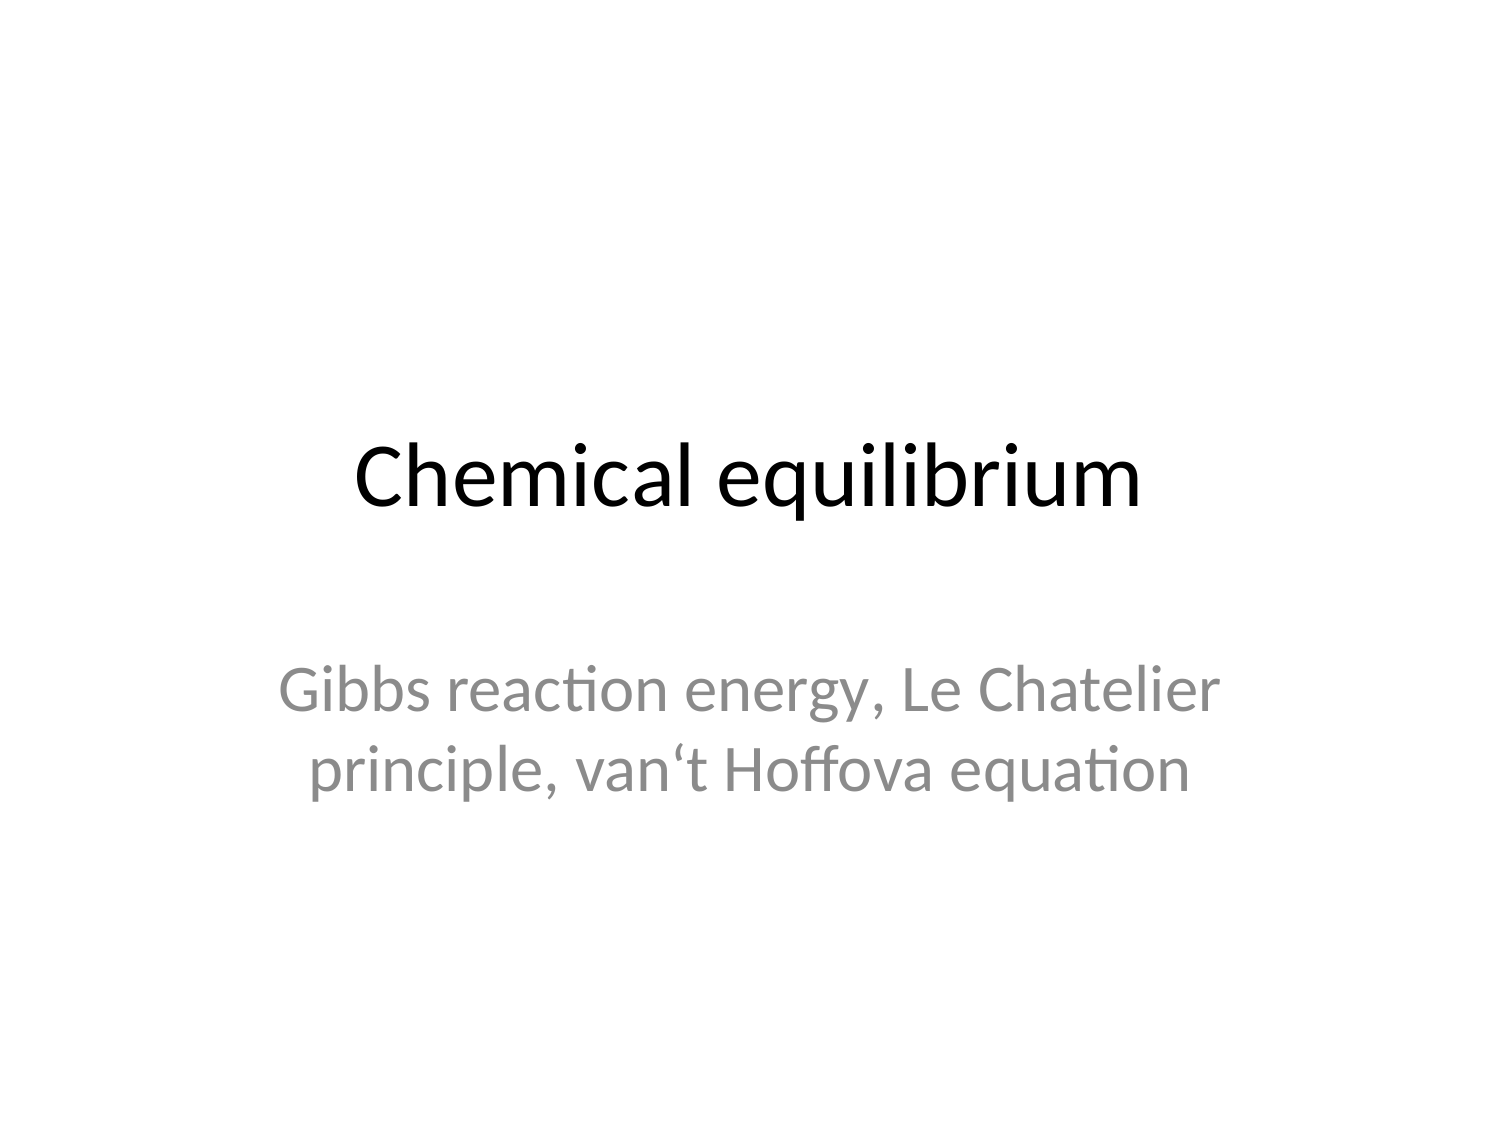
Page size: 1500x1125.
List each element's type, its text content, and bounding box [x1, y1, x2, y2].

subtitle Gibbs reaction energy, Le Chatelier principle, van‘t Hoffova equation [225, 637, 1275, 925]
title Chemical equilibrium [112, 349, 1388, 591]
